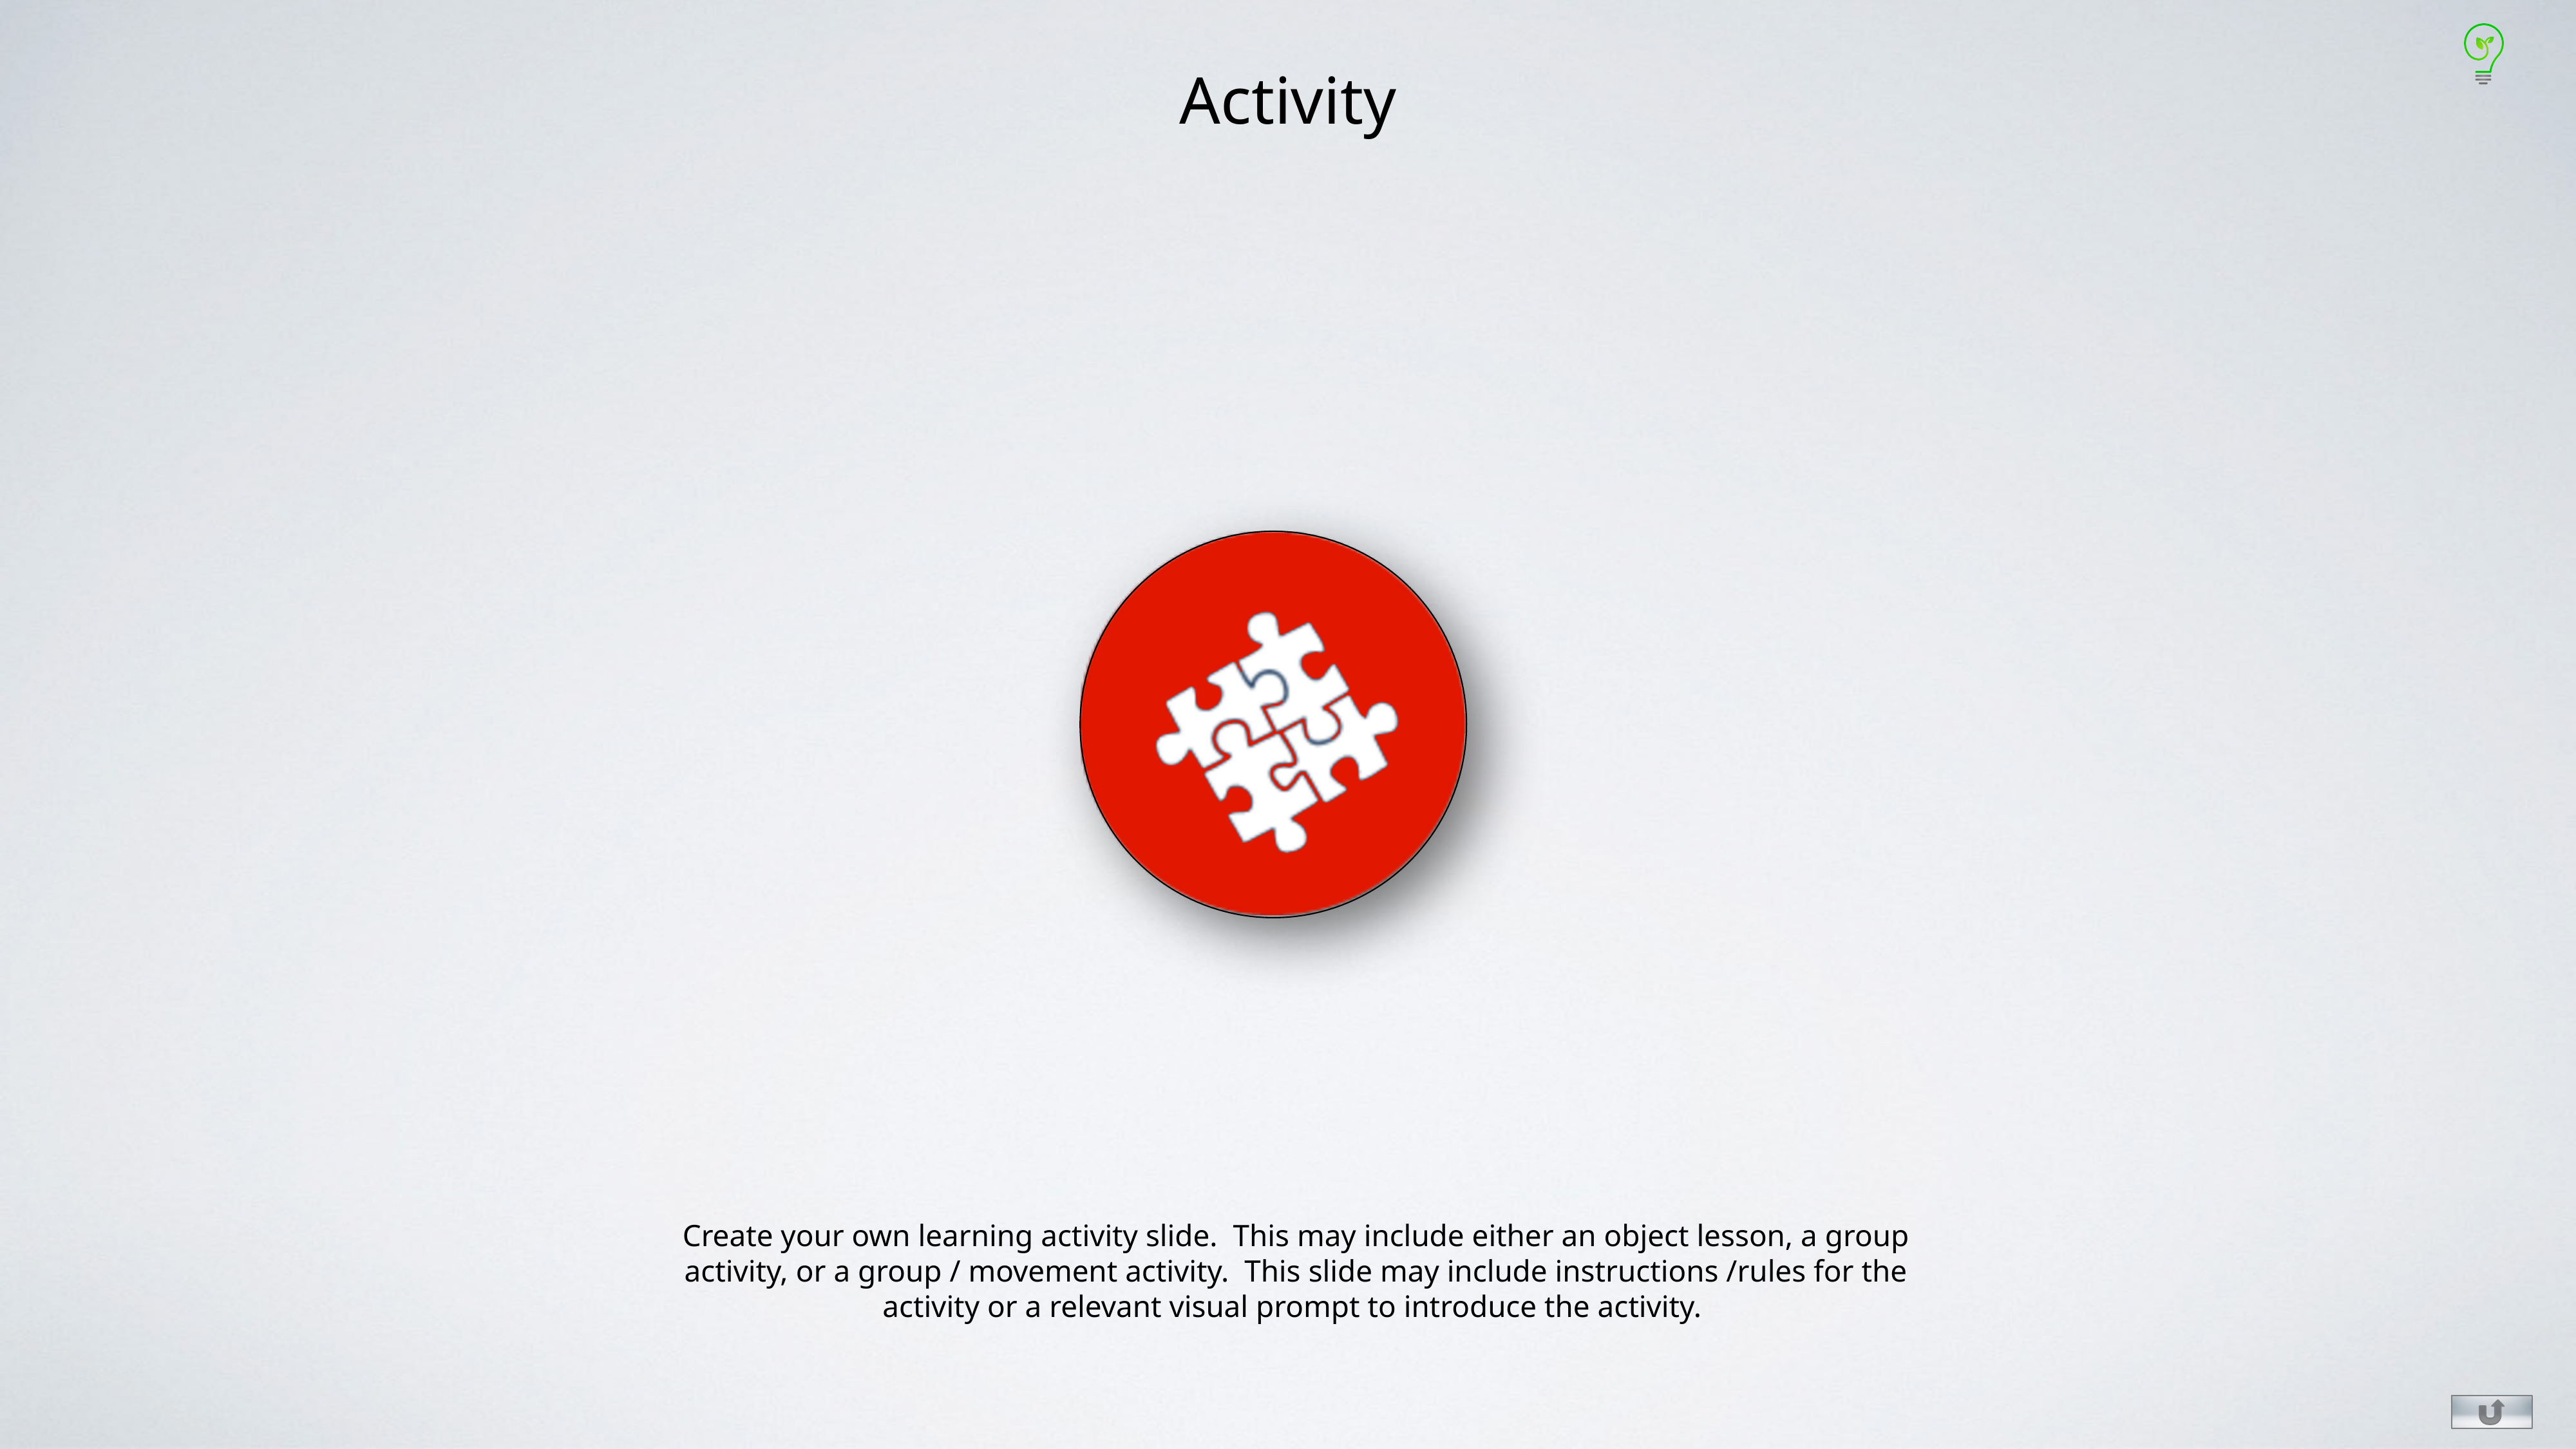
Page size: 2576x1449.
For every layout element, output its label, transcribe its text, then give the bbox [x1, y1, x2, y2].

text_box Create your own learning activity slide. This may include either an object lesson, a group activity, or a group / movement activity. This slide may include instructions /rules for the activity or a relevant visual prompt to introduce the activity. [628, 1208, 1964, 1333]
text_box Activity [773, 50, 1803, 147]
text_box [1079, 531, 1467, 918]
picture [0, 0, 2576, 1449]
